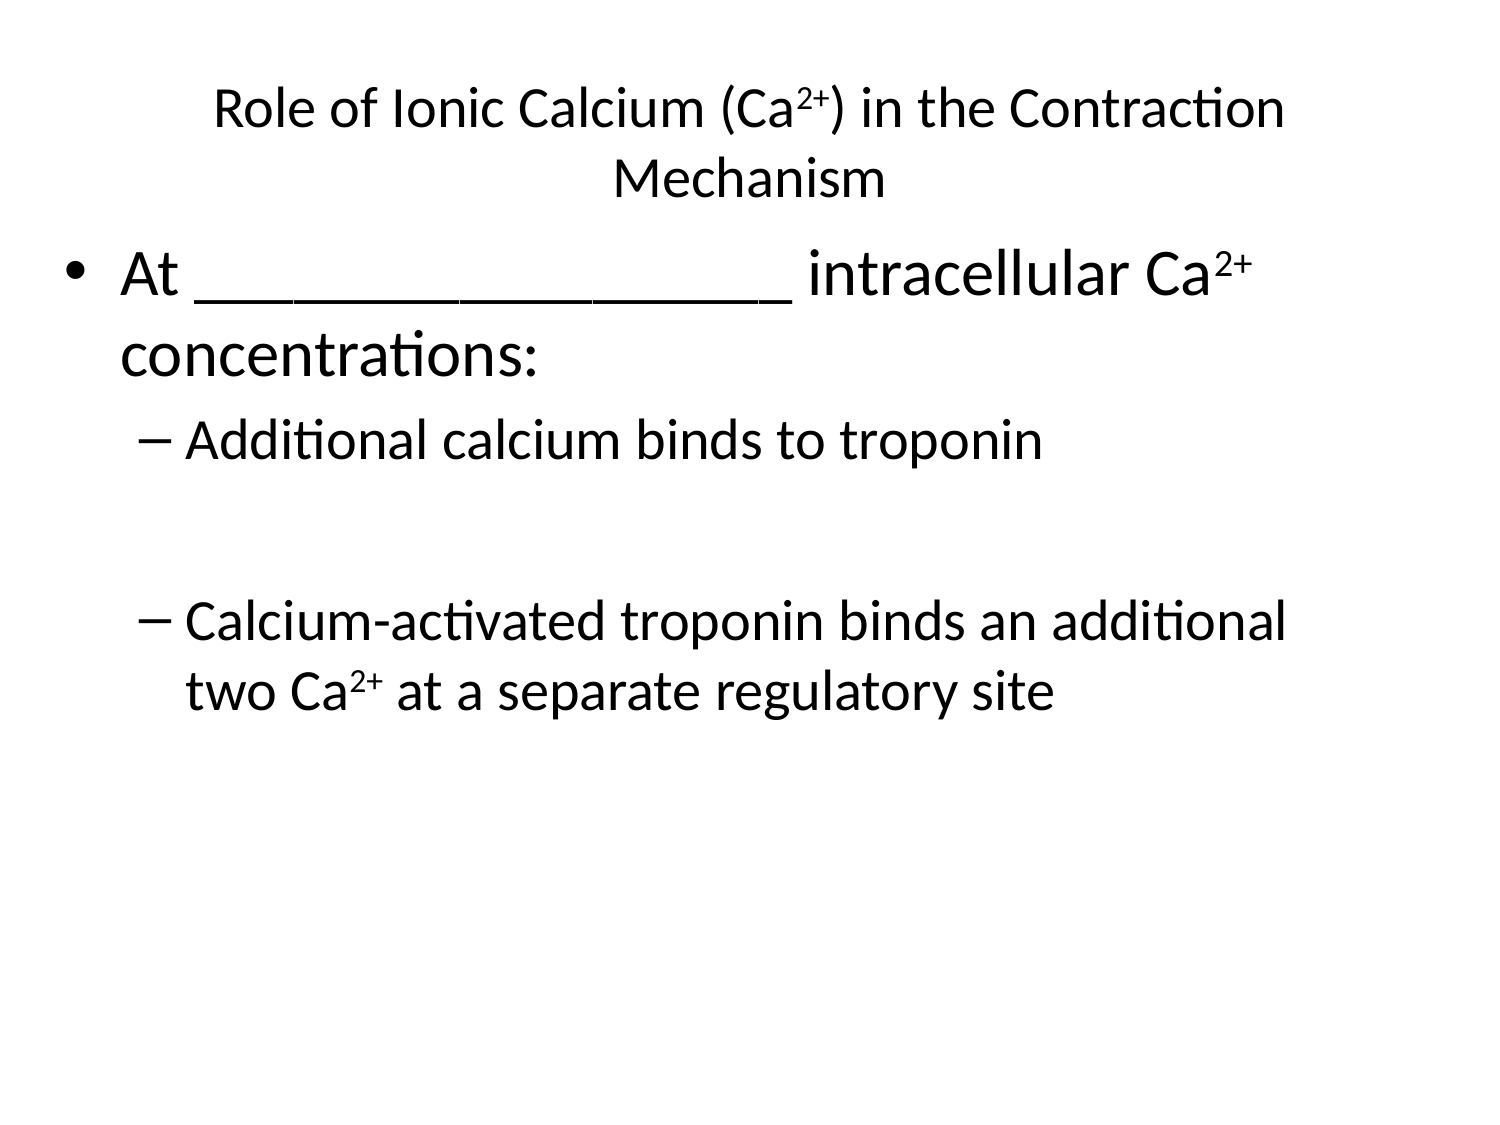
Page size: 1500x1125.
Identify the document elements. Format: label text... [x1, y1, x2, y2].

title Role of Ionic Calcium (Ca2+) in the Contraction Mechanism [75, 45, 1425, 233]
list At __________________ intracellular Ca2+ concentrations: Additional calcium binds to troponin Calcium-activated troponin binds an additional two Ca2+ at a separate regulatory site [48, 221, 1338, 1088]
